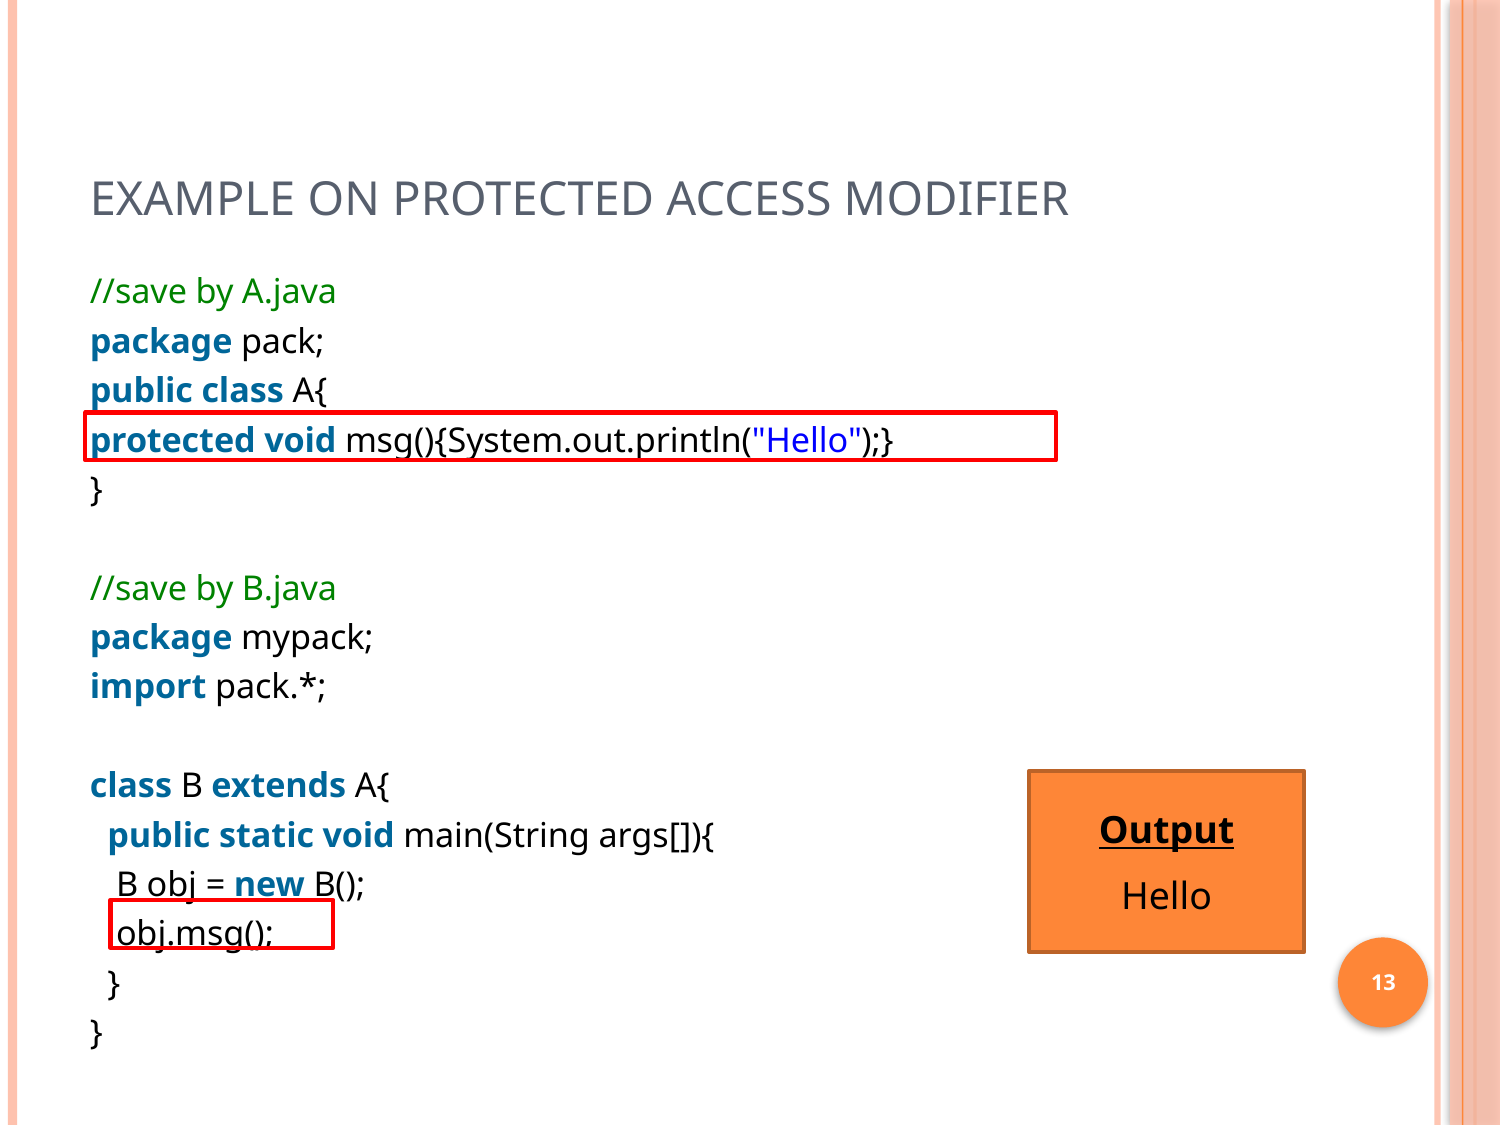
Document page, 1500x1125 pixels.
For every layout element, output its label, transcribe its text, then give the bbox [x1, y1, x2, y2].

list //save by A.java package pack; public class A{ protected void msg(){System.out.println("Hello");} } //save by B.java package mypack; import pack.*; class B extends A{ public static void main(String args[]){ B obj = new B(); obj.msg(); } } [75, 262, 1300, 1062]
text_box [83, 410, 1058, 462]
title Example on protected access modifier [75, 45, 1300, 233]
slide_number 13 [1333, 940, 1434, 1027]
text_box [108, 898, 335, 950]
text_box Output Hello [1027, 769, 1306, 954]
